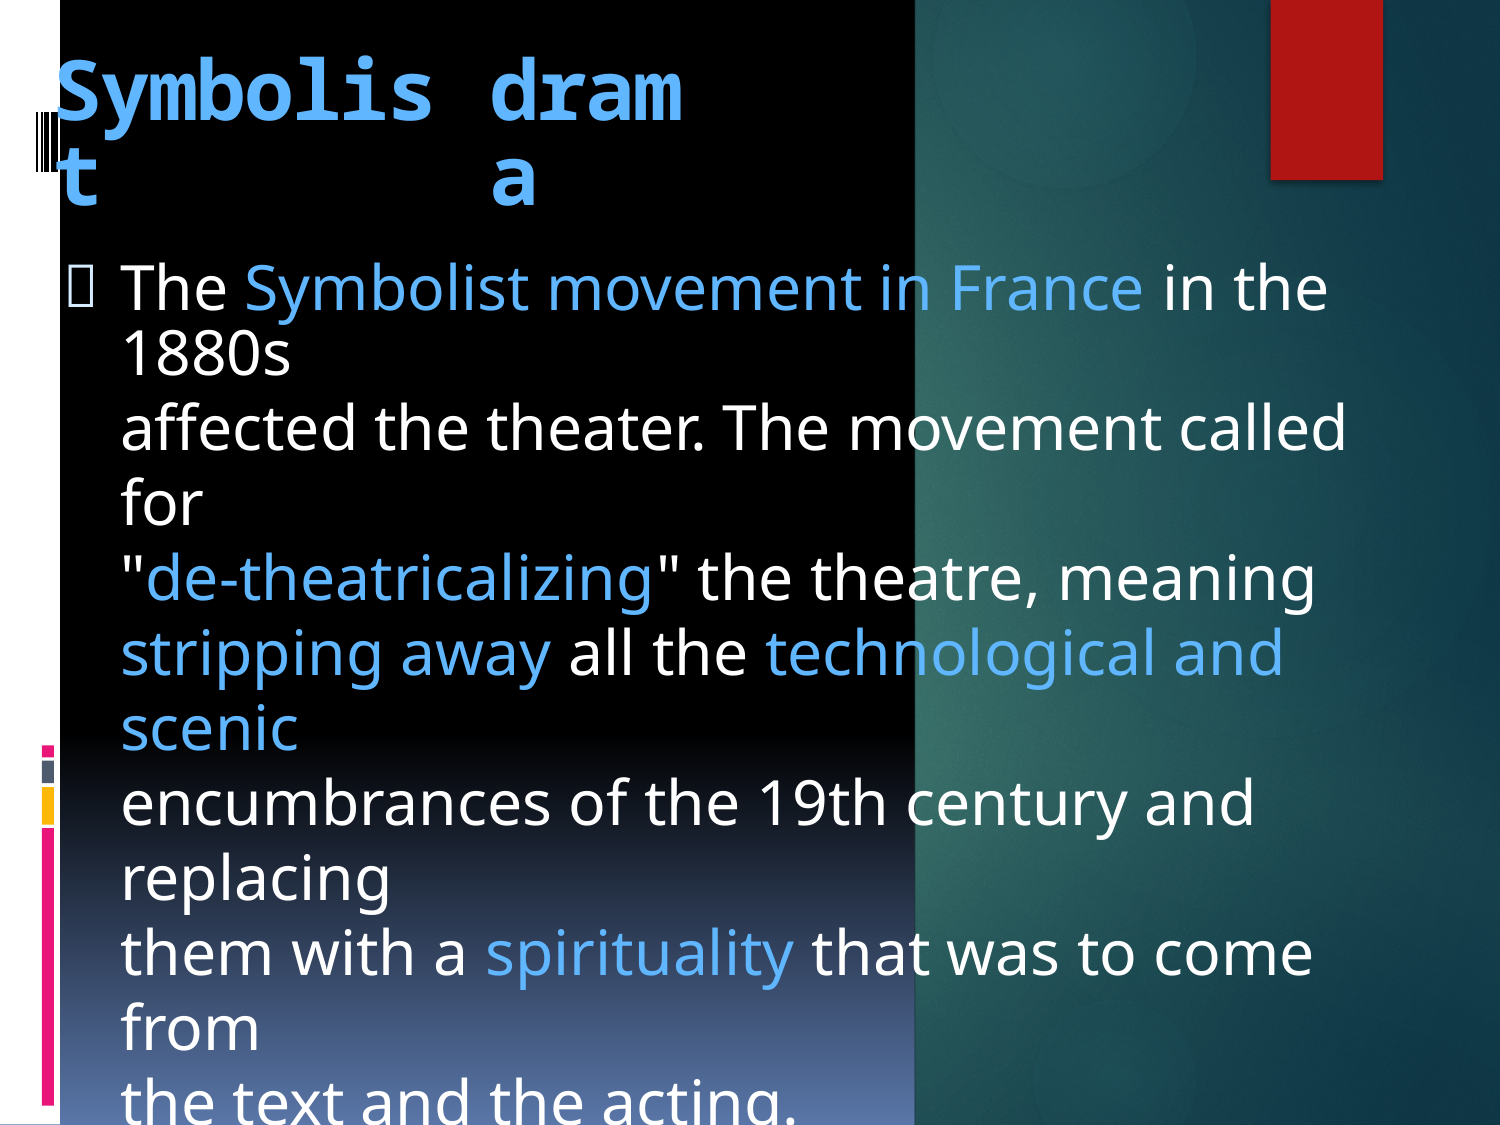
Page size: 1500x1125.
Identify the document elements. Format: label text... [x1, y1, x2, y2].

text_box [60, 0, 1500, 1125]
text_box [41, 758, 54, 785]
text_box The Symbolist movement in France in the 1880s affected the theater. The movement called for "de-theatricalizing" the theatre, meaning stripping away all the technological and scenic encumbrances of the 19th century and replacing them with a spirituality that was to come from the text and the acting. [117, 254, 1373, 772]
text_box [41, 745, 54, 758]
text_box [41, 826, 54, 1106]
text_box [0, 0, 60, 1125]
text_box drama [487, 47, 724, 135]
text_box [41, 785, 54, 826]
text_box  [61, 253, 102, 317]
text_box Symbolist [50, 47, 461, 135]
